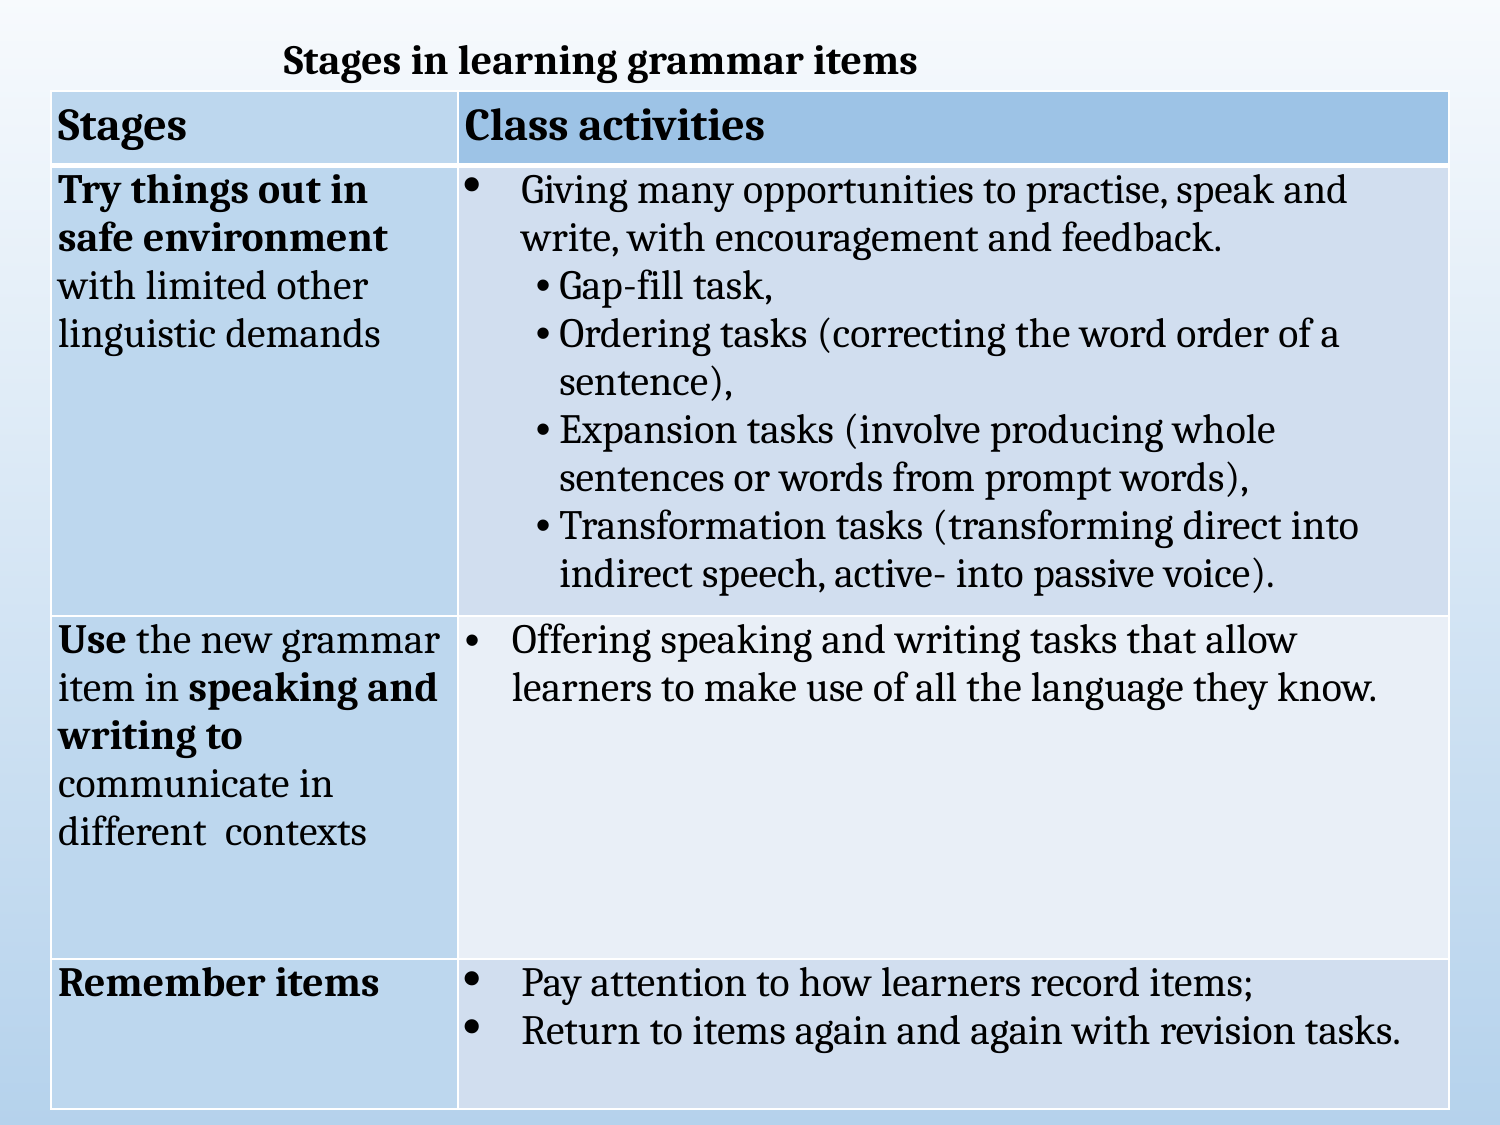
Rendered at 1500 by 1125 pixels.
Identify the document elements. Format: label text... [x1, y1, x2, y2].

table_cell Remember items [52, 960, 457, 1108]
table_cell Offering speaking and writing tasks that allow learners to make use of all the language they know. [459, 617, 1448, 958]
text_box Stages in learning grammar items [268, 25, 1271, 90]
table_cell Pay attention to how learners record items; Return to items again and again with revision tasks. [459, 960, 1448, 1108]
table_header Stages [52, 92, 457, 163]
table_header Class activities [459, 92, 1448, 163]
table_cell Try things out in safe environment with limited other linguistic demands [52, 168, 457, 615]
table_cell Giving many opportunities to practise, speak and write, with encouragement and feedback. Gap-fill task, Ordering tasks (correcting the word order of a sentence), Expansion tasks (involve producing whole sentences or words from prompt words), Transformation tasks (transforming direct into indirect speech, active- into passive voice). [459, 168, 1448, 615]
table_cell Use the new grammar item in speaking and writing to communicate in different contexts [52, 617, 457, 958]
